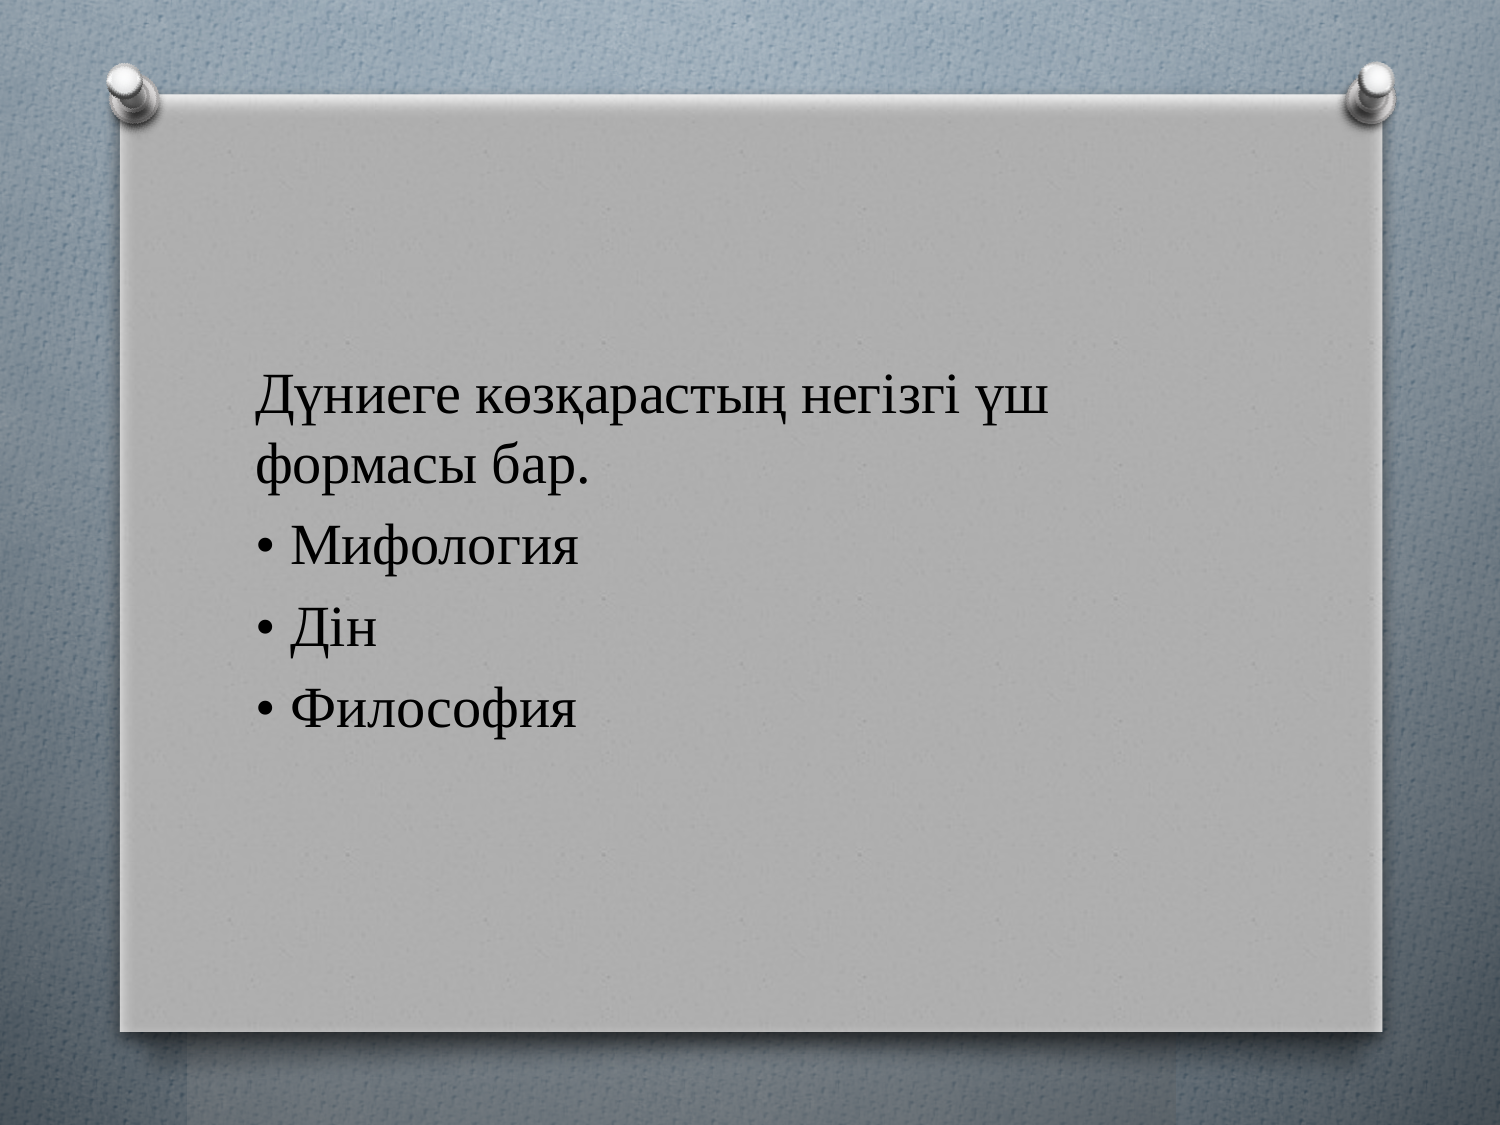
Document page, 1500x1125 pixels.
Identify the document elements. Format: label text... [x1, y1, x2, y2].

list Дүниеге көзқарастың негізгі үш формасы бар. • Мифология • Дін • Философия [240, 347, 1257, 939]
picture [1317, 35, 1439, 156]
picture [75, 29, 198, 153]
